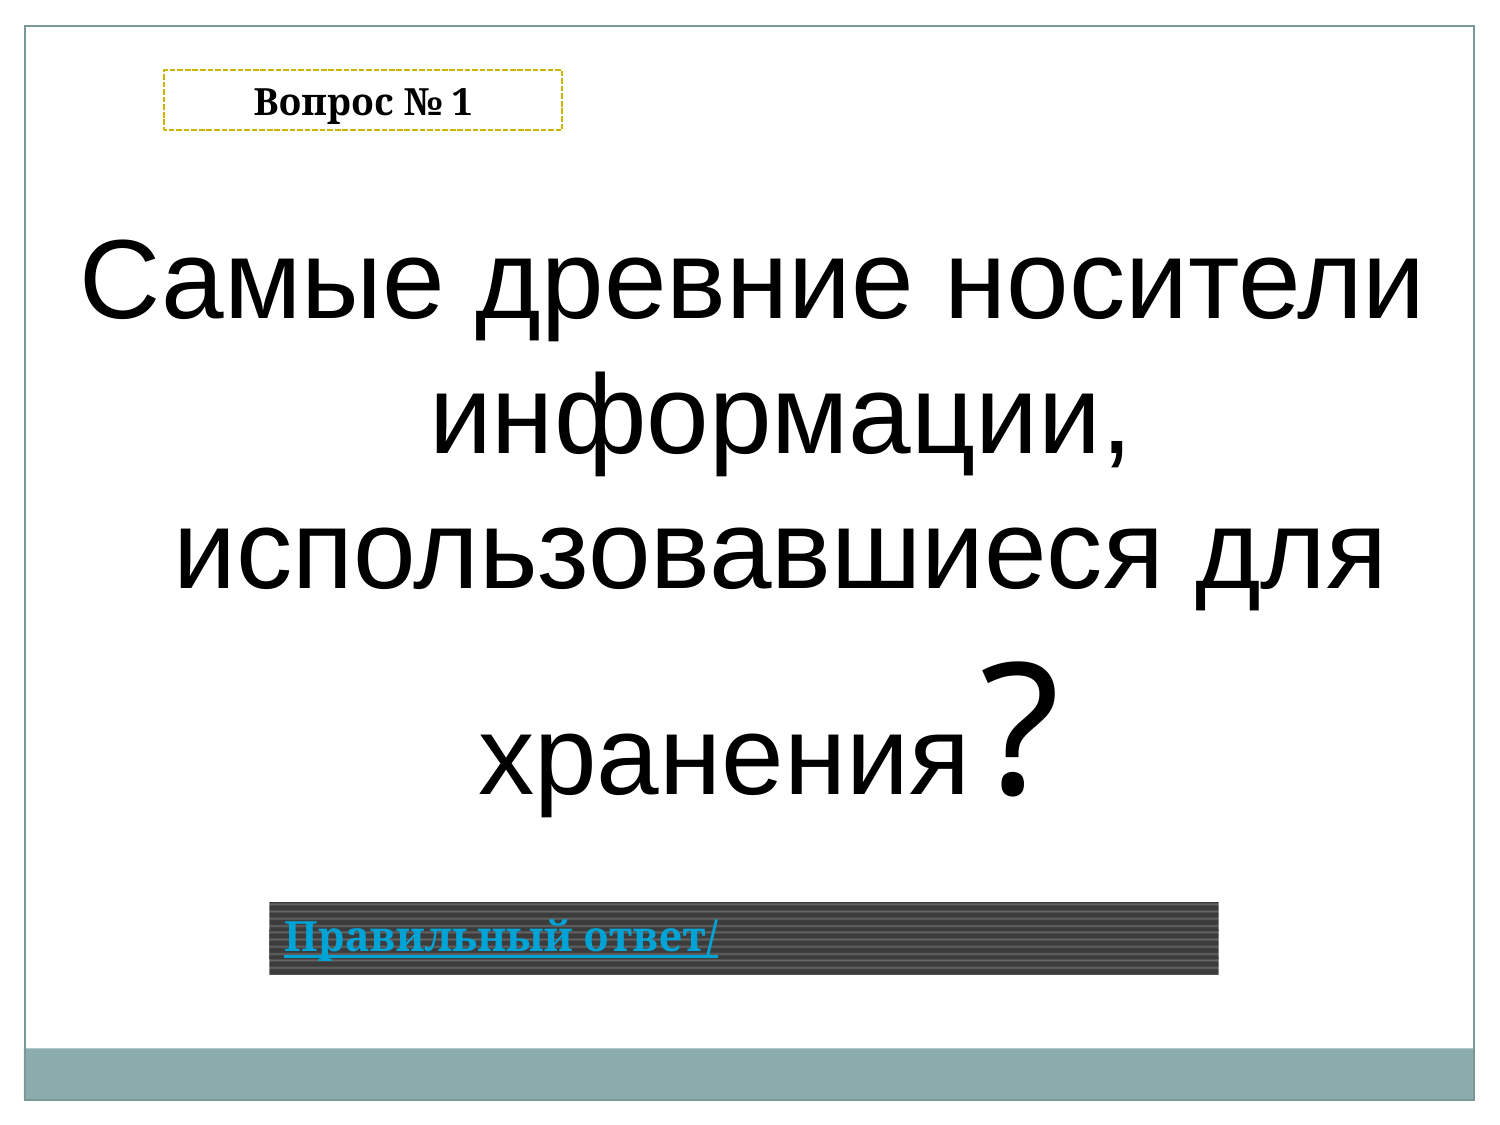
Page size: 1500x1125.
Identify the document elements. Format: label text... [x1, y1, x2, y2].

text_box Вопрос № 1 [163, 69, 563, 131]
text_box Самые древние носители информации, использовавшиеся для хранения ? [35, 199, 1471, 839]
text_box Правильный ответ/ [269, 902, 1219, 975]
